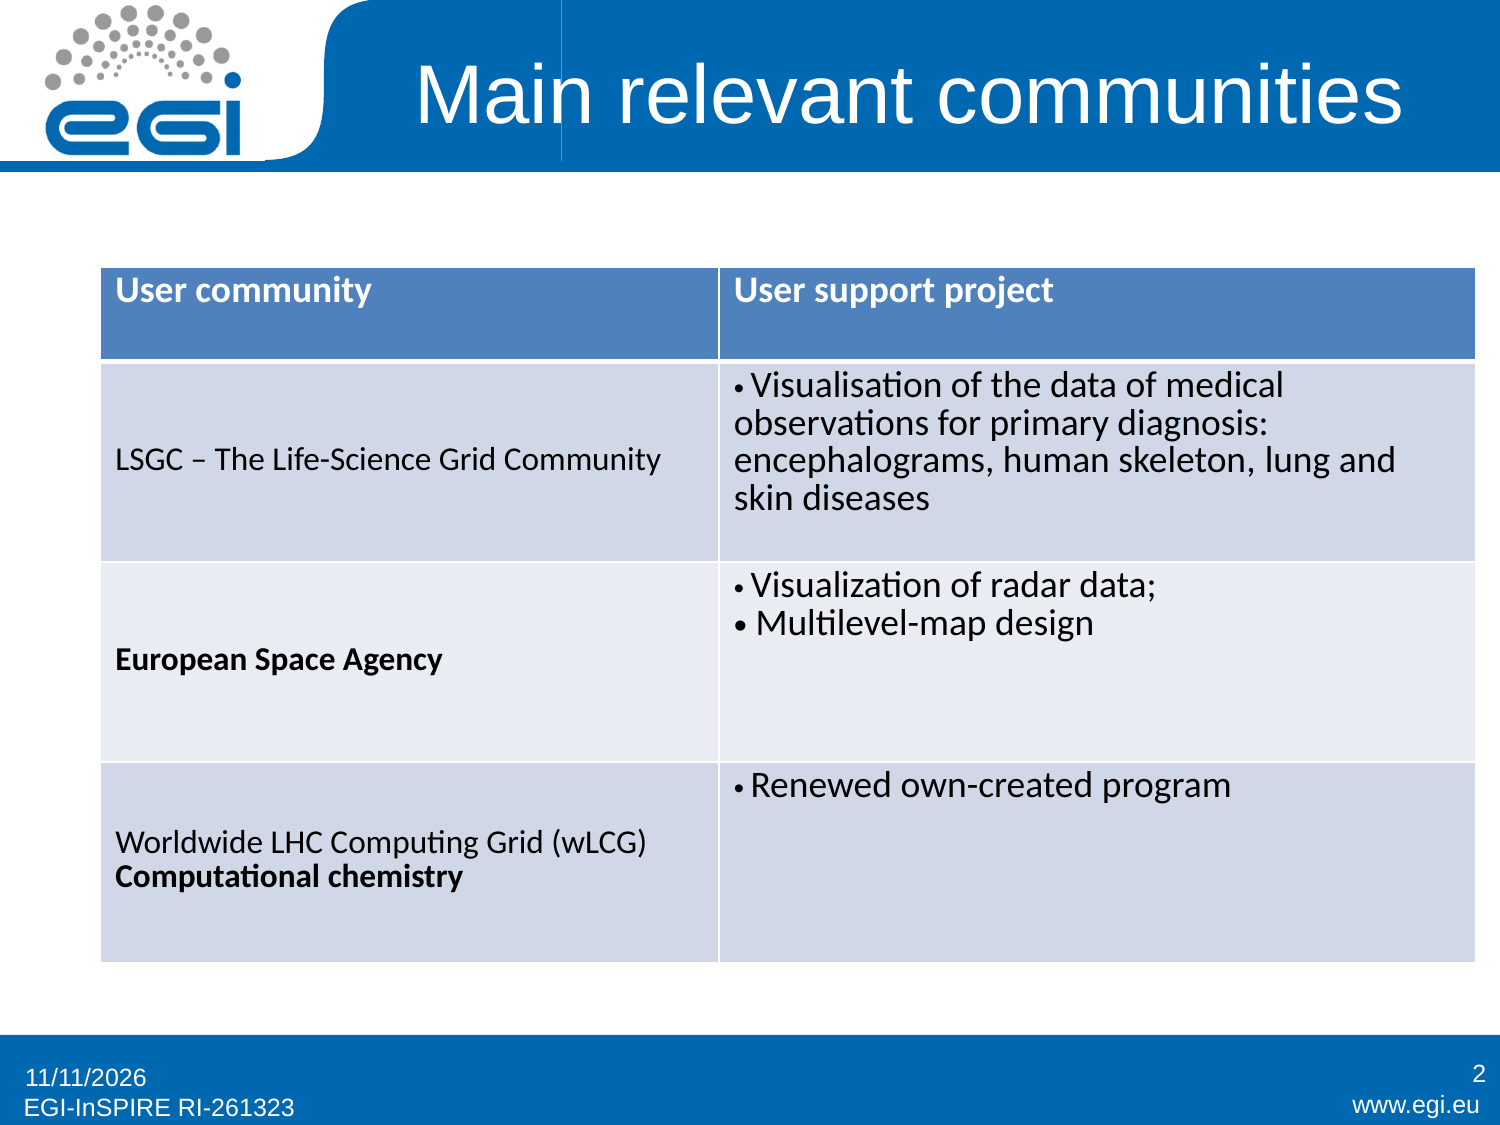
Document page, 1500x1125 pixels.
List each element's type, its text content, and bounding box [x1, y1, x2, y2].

table_cell European Space Agency [101, 563, 718, 761]
table_cell Visualisation of the data of medical observations for primary diagnosis: encephalograms, human skeleton, lung and skin diseases [720, 364, 1475, 561]
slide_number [10, 1046, 361, 1106]
table_cell LSGC – The Life-Science Grid Community [101, 364, 718, 561]
table_cell Visualization of radar data; Multilevel-map design [720, 563, 1475, 761]
picture [0, 0, 265, 161]
table_cell Renewed own-created program [720, 763, 1475, 962]
table_cell Worldwide LHC Computing Grid (wLCG) Computational chemistry [101, 763, 718, 962]
slide_number 2 [1151, 1042, 1500, 1103]
table_header User support project [720, 268, 1475, 359]
table_header User community [101, 268, 718, 359]
title Main relevant communities [348, 19, 1471, 161]
